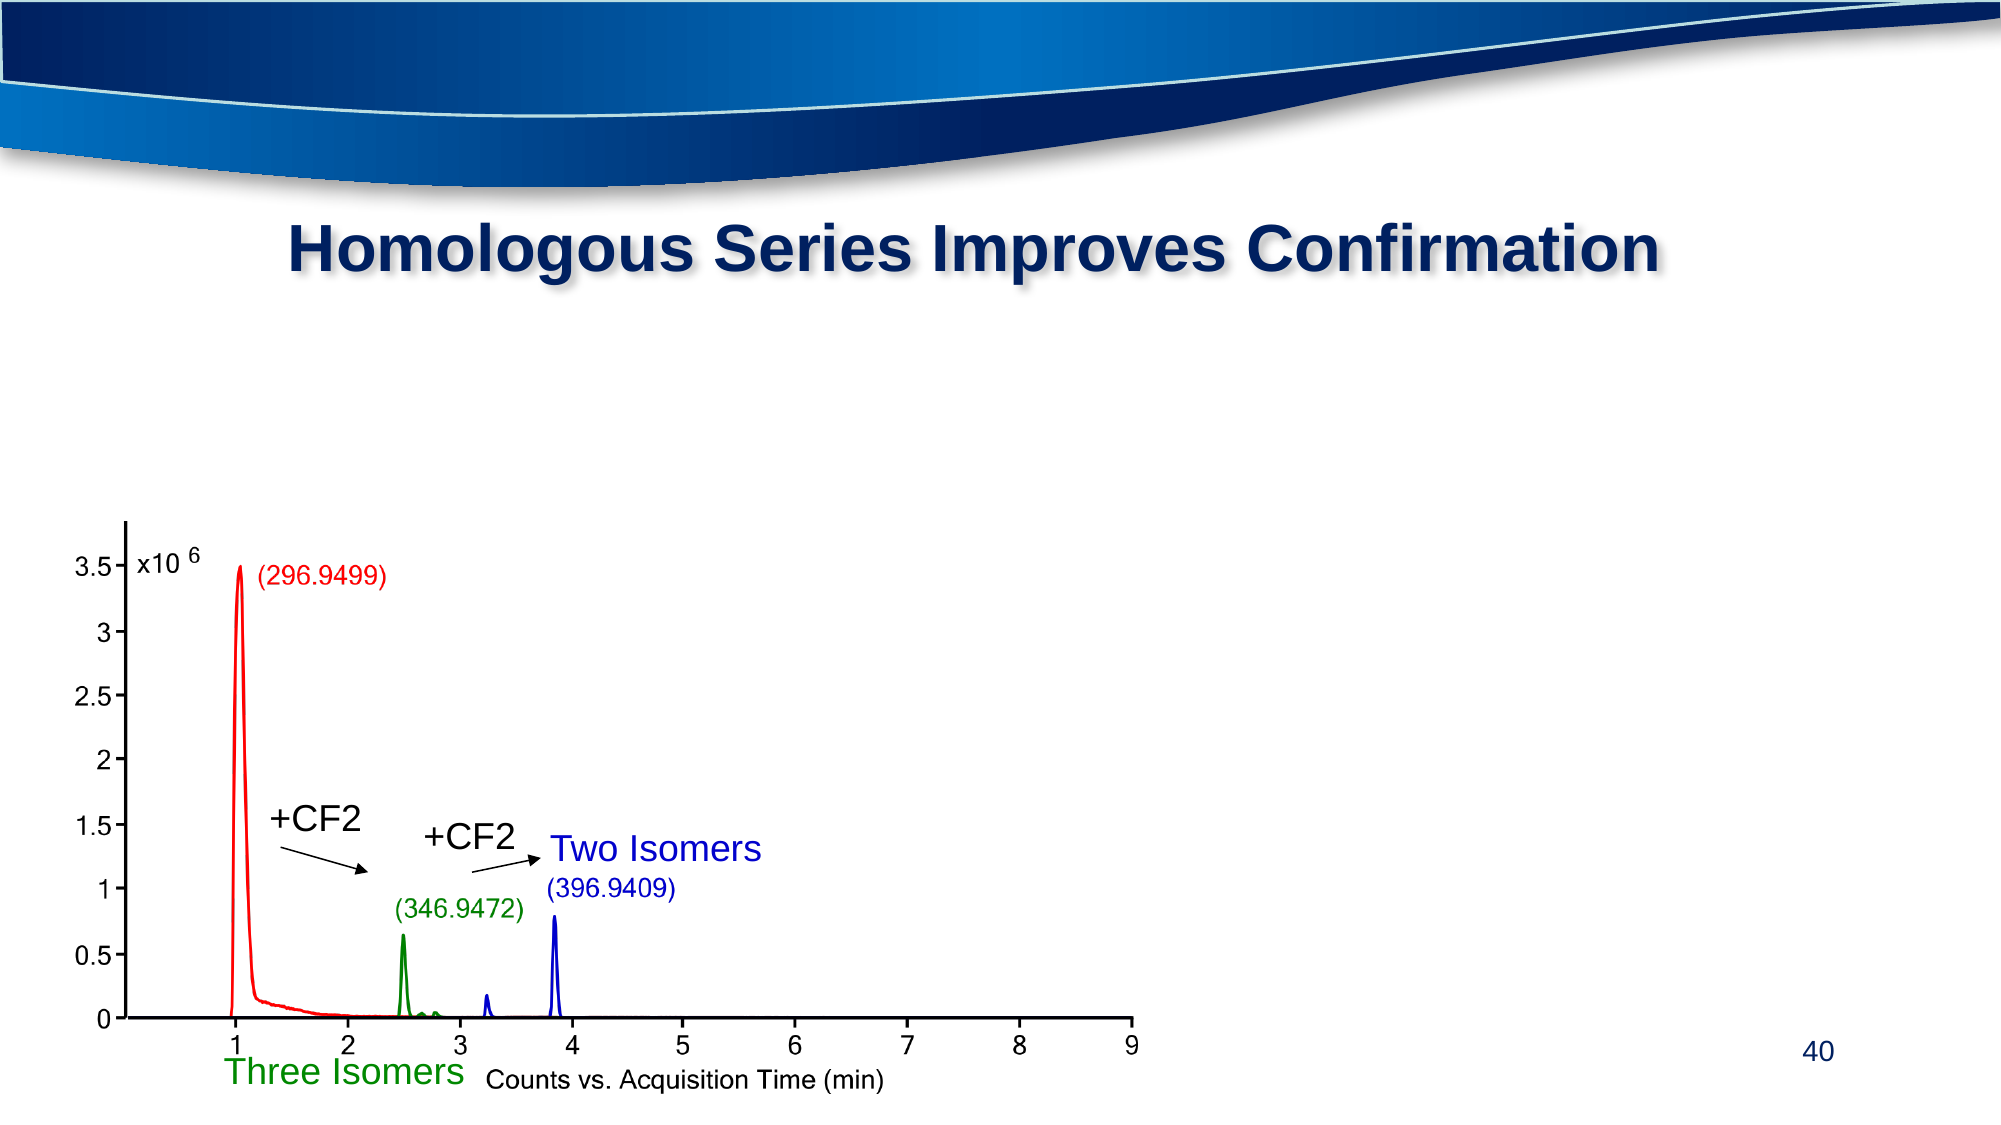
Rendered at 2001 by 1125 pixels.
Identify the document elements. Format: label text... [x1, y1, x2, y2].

slide_number 40 [1433, 1024, 1851, 1101]
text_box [280, 846, 369, 873]
title Homologous Series Improves Confirmation [124, 187, 1826, 302]
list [74, 521, 1139, 1094]
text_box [471, 857, 542, 873]
